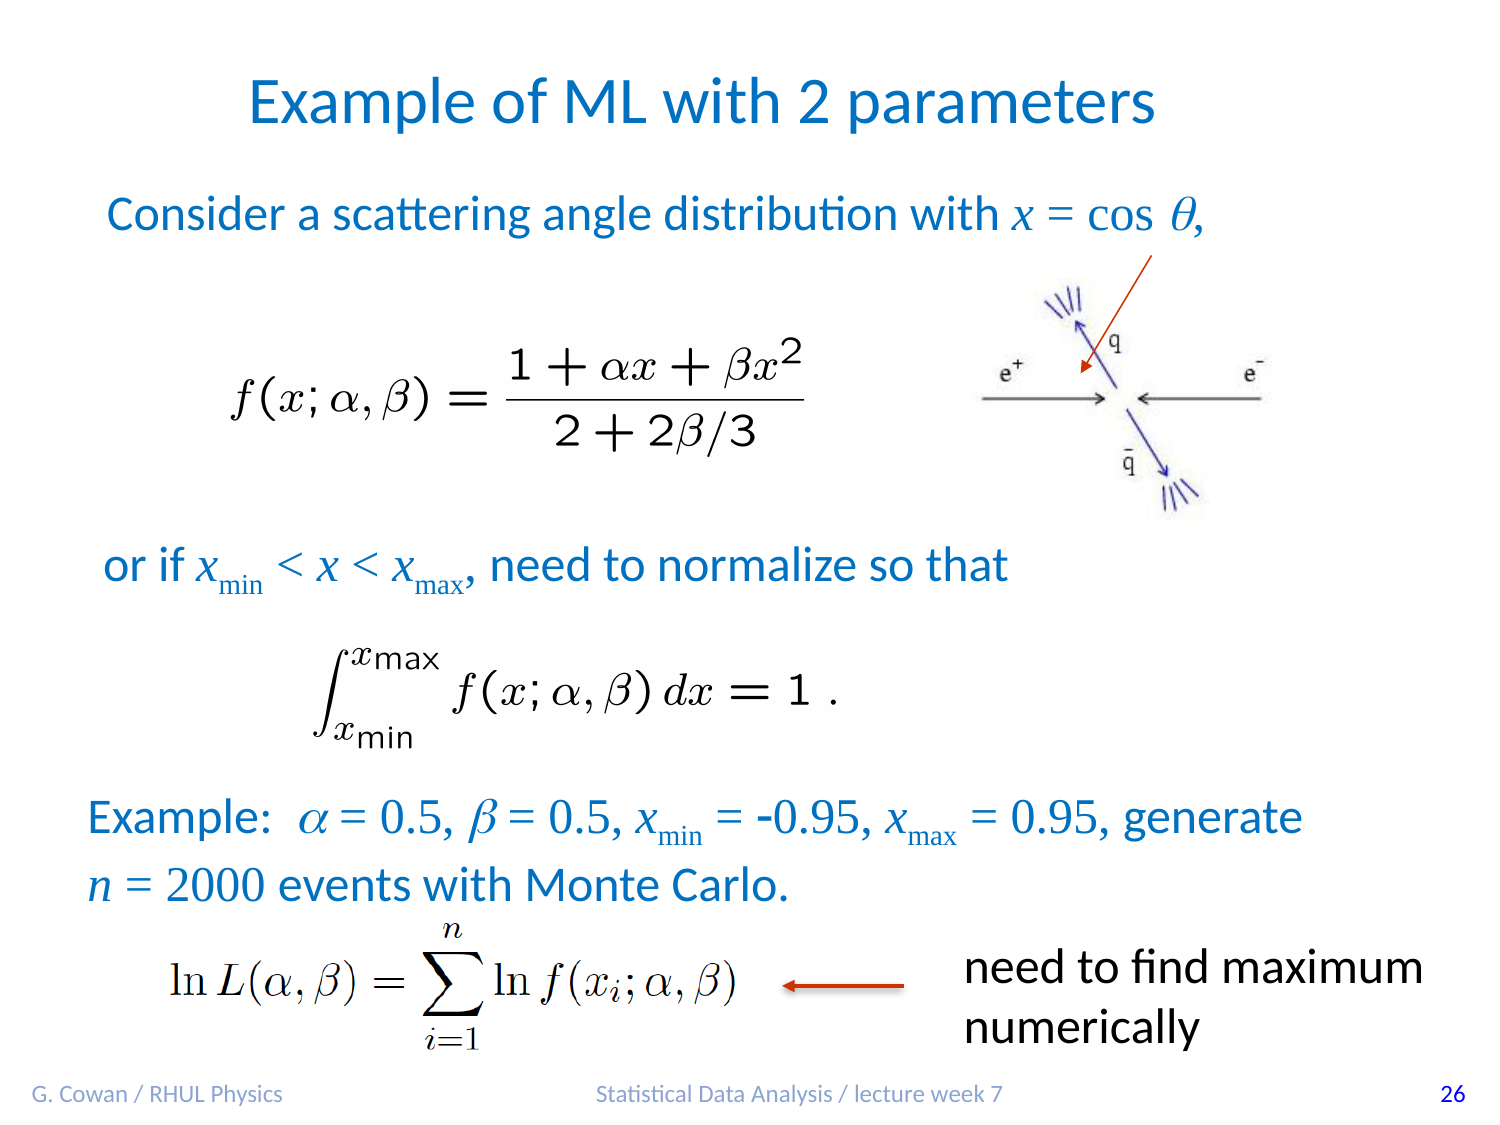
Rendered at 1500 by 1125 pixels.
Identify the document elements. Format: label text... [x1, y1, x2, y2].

footer Statistical Data Analysis / lecture week 7 [338, 1062, 1262, 1123]
text_box Example of ML with 2 parameters [191, 49, 1214, 137]
picture [229, 337, 805, 460]
text_box Example: α = 0.5, β = 0.5, xmin = -0.95, xmax = 0.95, generate n = 2000 events with Monte Carlo. [72, 775, 1333, 919]
slide_number 26 [1262, 1062, 1481, 1123]
text_box Consider a scattering angle distribution with x = cos θ, [92, 172, 1221, 248]
text_box need to find maximum numerically [948, 926, 1440, 1062]
text_box or if xmin < x < xmax, need to normalize so that [88, 524, 1036, 608]
picture [159, 911, 751, 1060]
picture [313, 646, 838, 750]
picture [971, 278, 1282, 520]
slide_number G. Cowan / RHUL Physics [16, 1062, 338, 1123]
